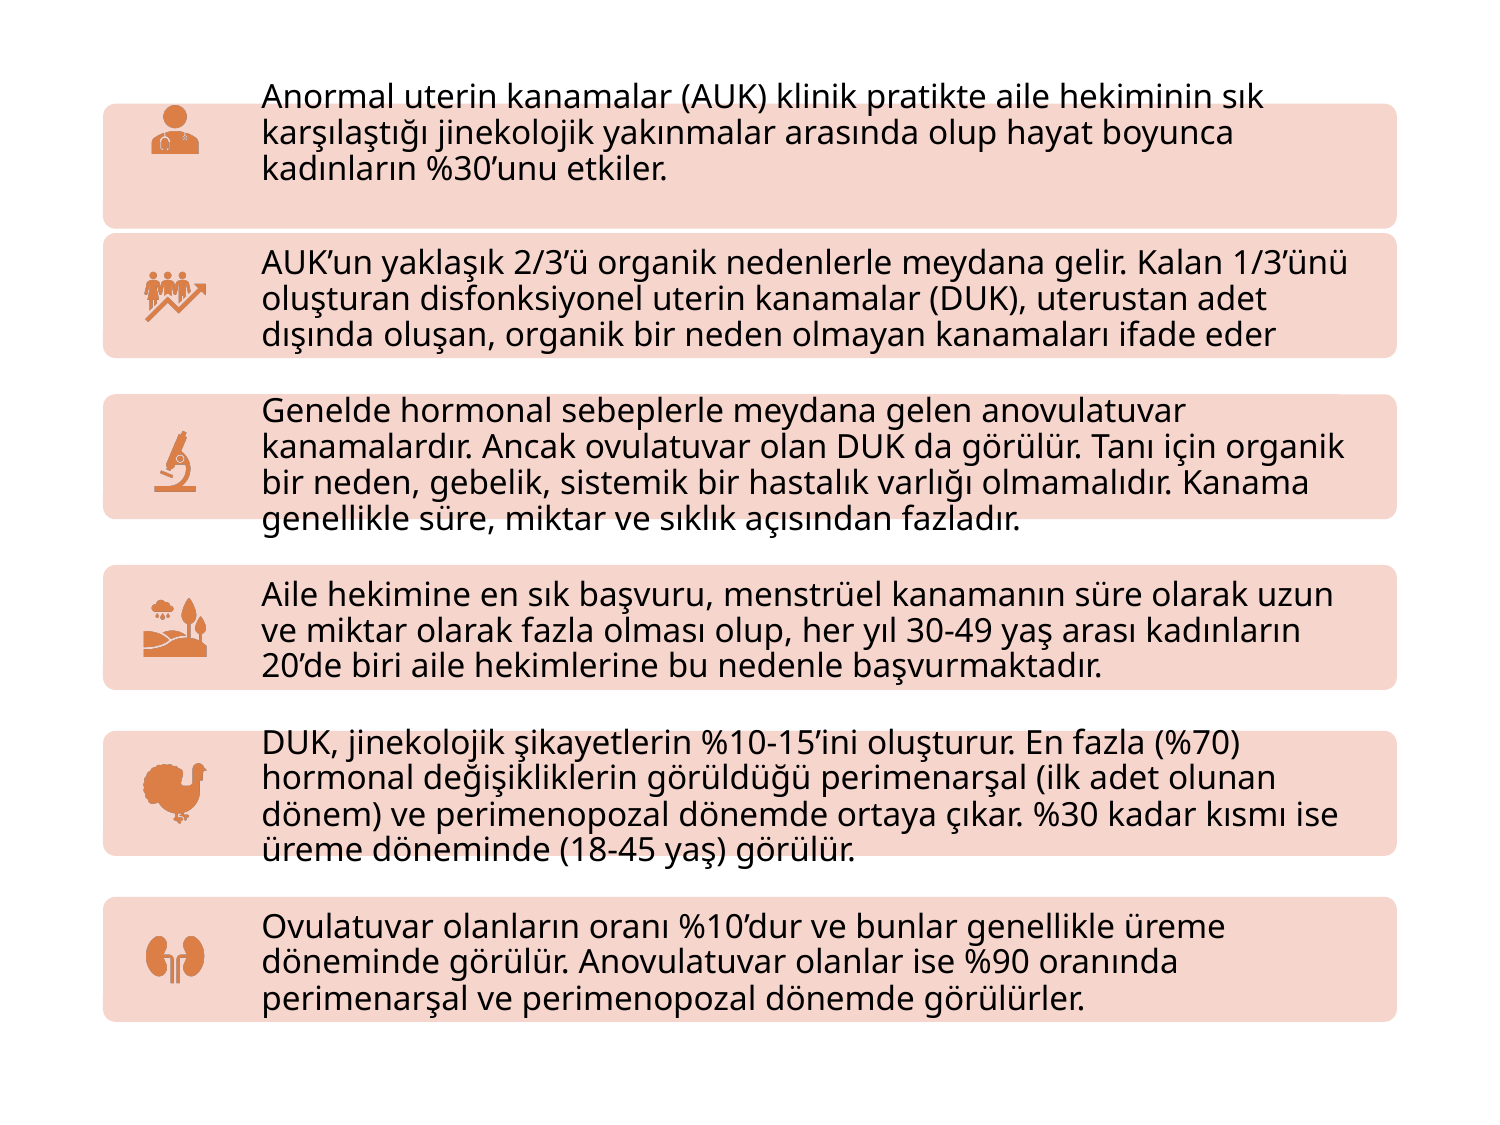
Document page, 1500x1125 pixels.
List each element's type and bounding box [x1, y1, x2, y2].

list [102, 65, 1398, 1031]
